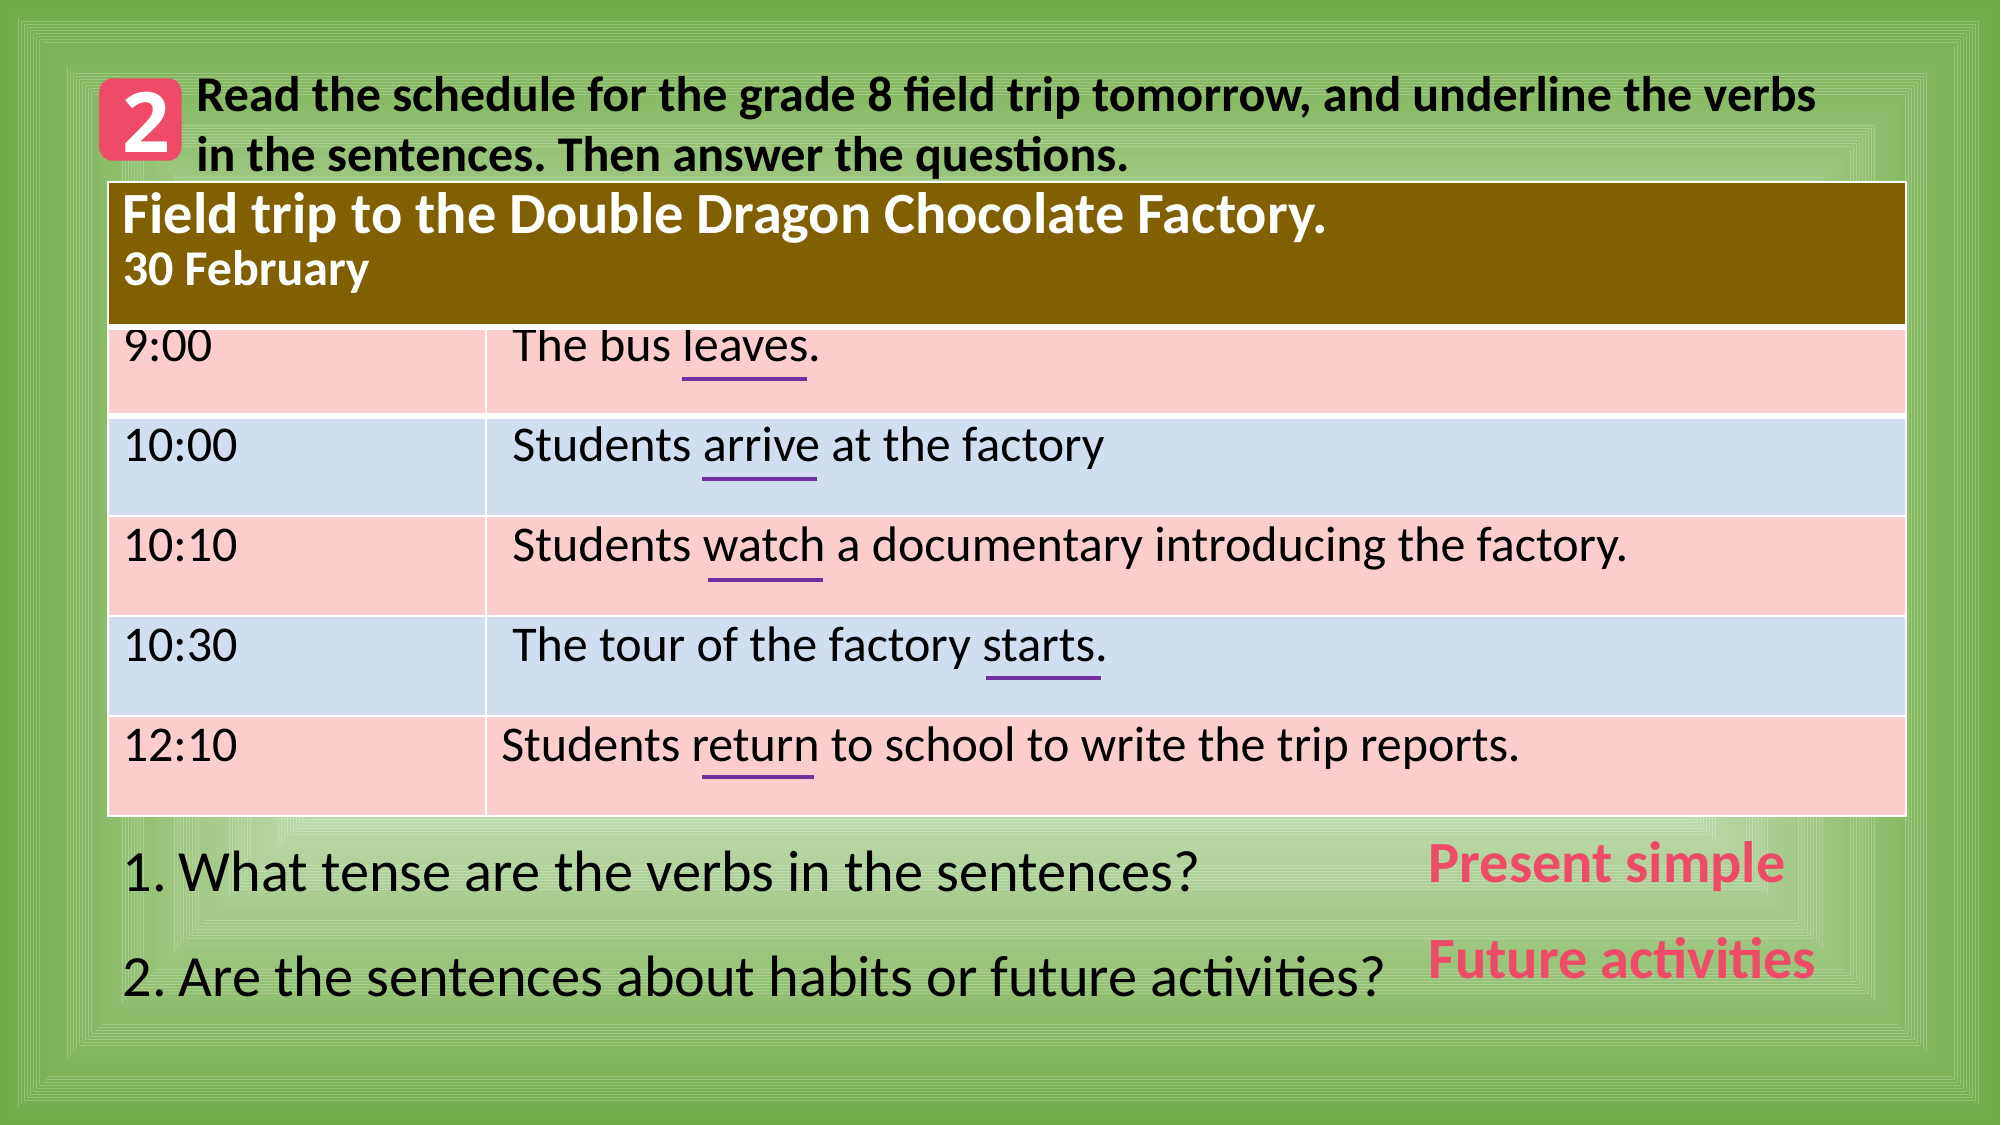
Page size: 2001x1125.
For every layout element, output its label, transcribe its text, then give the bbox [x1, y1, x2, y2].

table_cell 10:10 [109, 517, 485, 615]
table_header 9:00 [109, 330, 485, 413]
text_box [98, 78, 107, 161]
table_header Field trip to the Double Dragon Chocolate Factory. 30 February [109, 183, 1905, 324]
table_cell 12:10 [109, 717, 485, 815]
table_cell Students watch a documentary introducing the factory. [487, 517, 1905, 615]
table_cell Students arrive at the factory [487, 419, 1905, 515]
table_cell The tour of the factory starts. [487, 617, 1905, 715]
text_box Present simple [1414, 817, 1854, 902]
text_box Future activities [1414, 912, 1854, 998]
table_cell 10:30 [109, 617, 485, 715]
text_box Read the schedule for the grade 8 field trip tomorrow, and underline the verbs in the sentences. Then answer the questions. [181, 54, 1878, 181]
text_box What tense are the verbs in the sentences? Are the sentences about habits or future activities? [107, 825, 1873, 1016]
text_box [173, 78, 181, 161]
text_box 2 [107, 61, 173, 177]
table_cell 10:00 [109, 419, 485, 515]
table_cell Students return to school to write the trip reports. [487, 717, 1905, 815]
table_header The bus leaves. [487, 330, 1905, 413]
